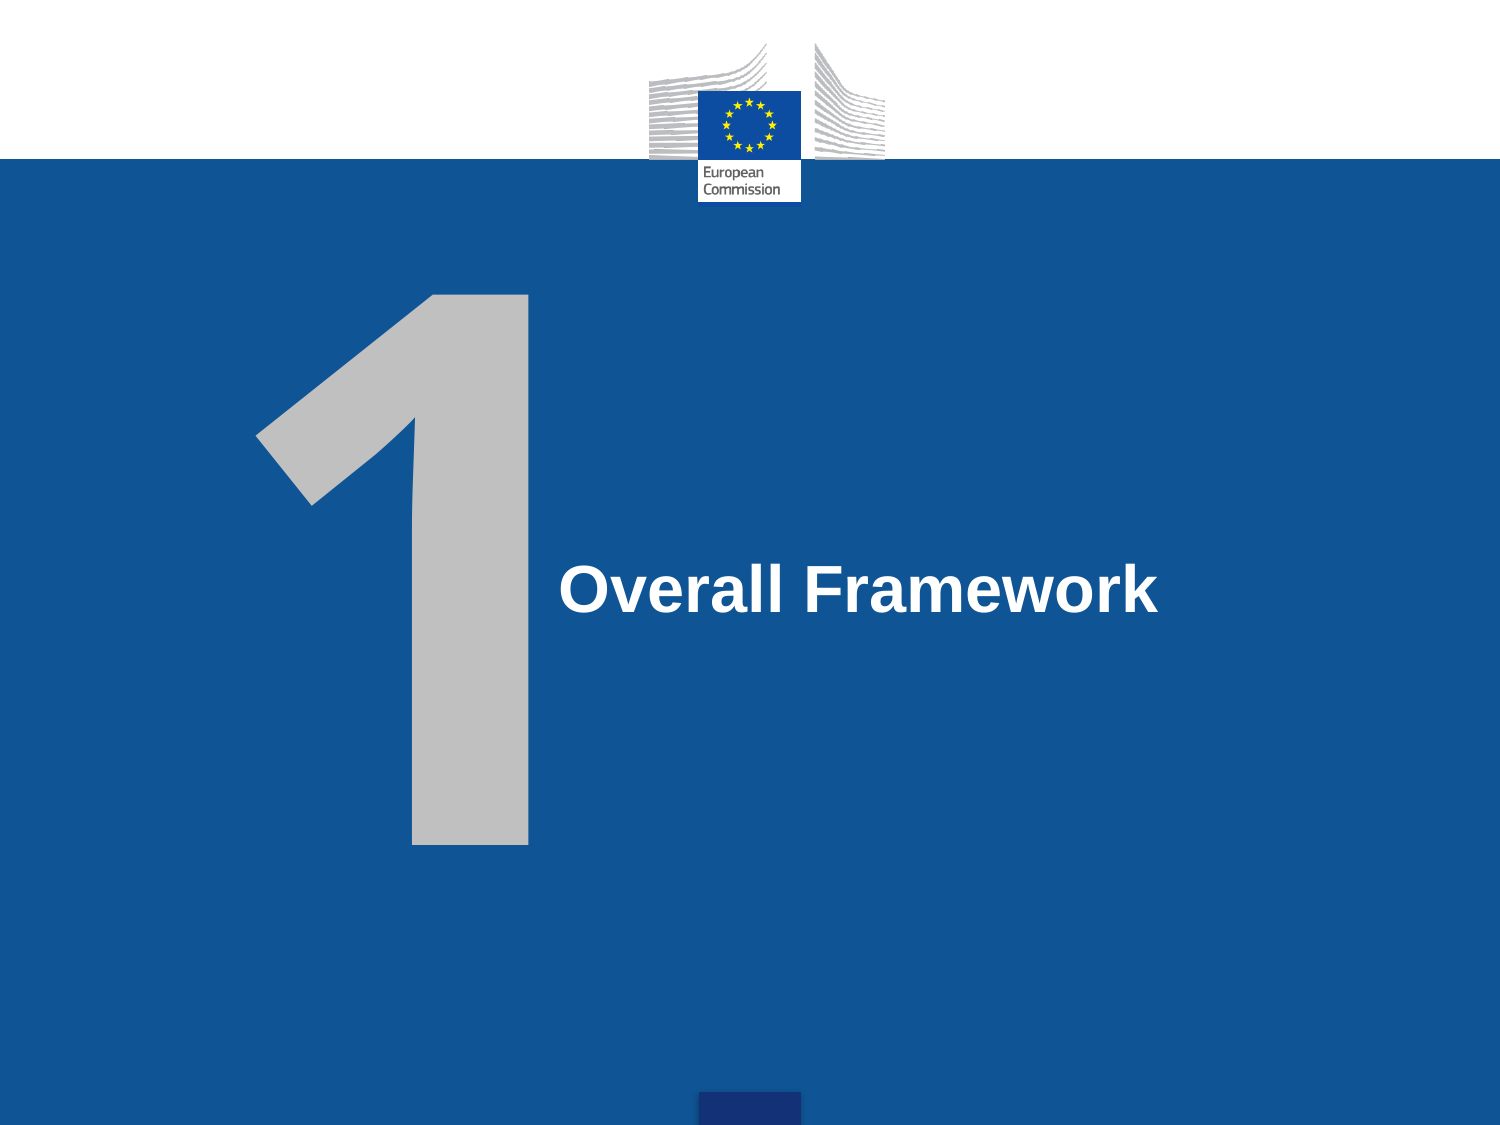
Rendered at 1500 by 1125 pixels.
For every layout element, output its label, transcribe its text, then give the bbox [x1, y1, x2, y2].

subtitle Overall Framework [544, 538, 1500, 717]
text_box 1 [64, 66, 798, 1007]
